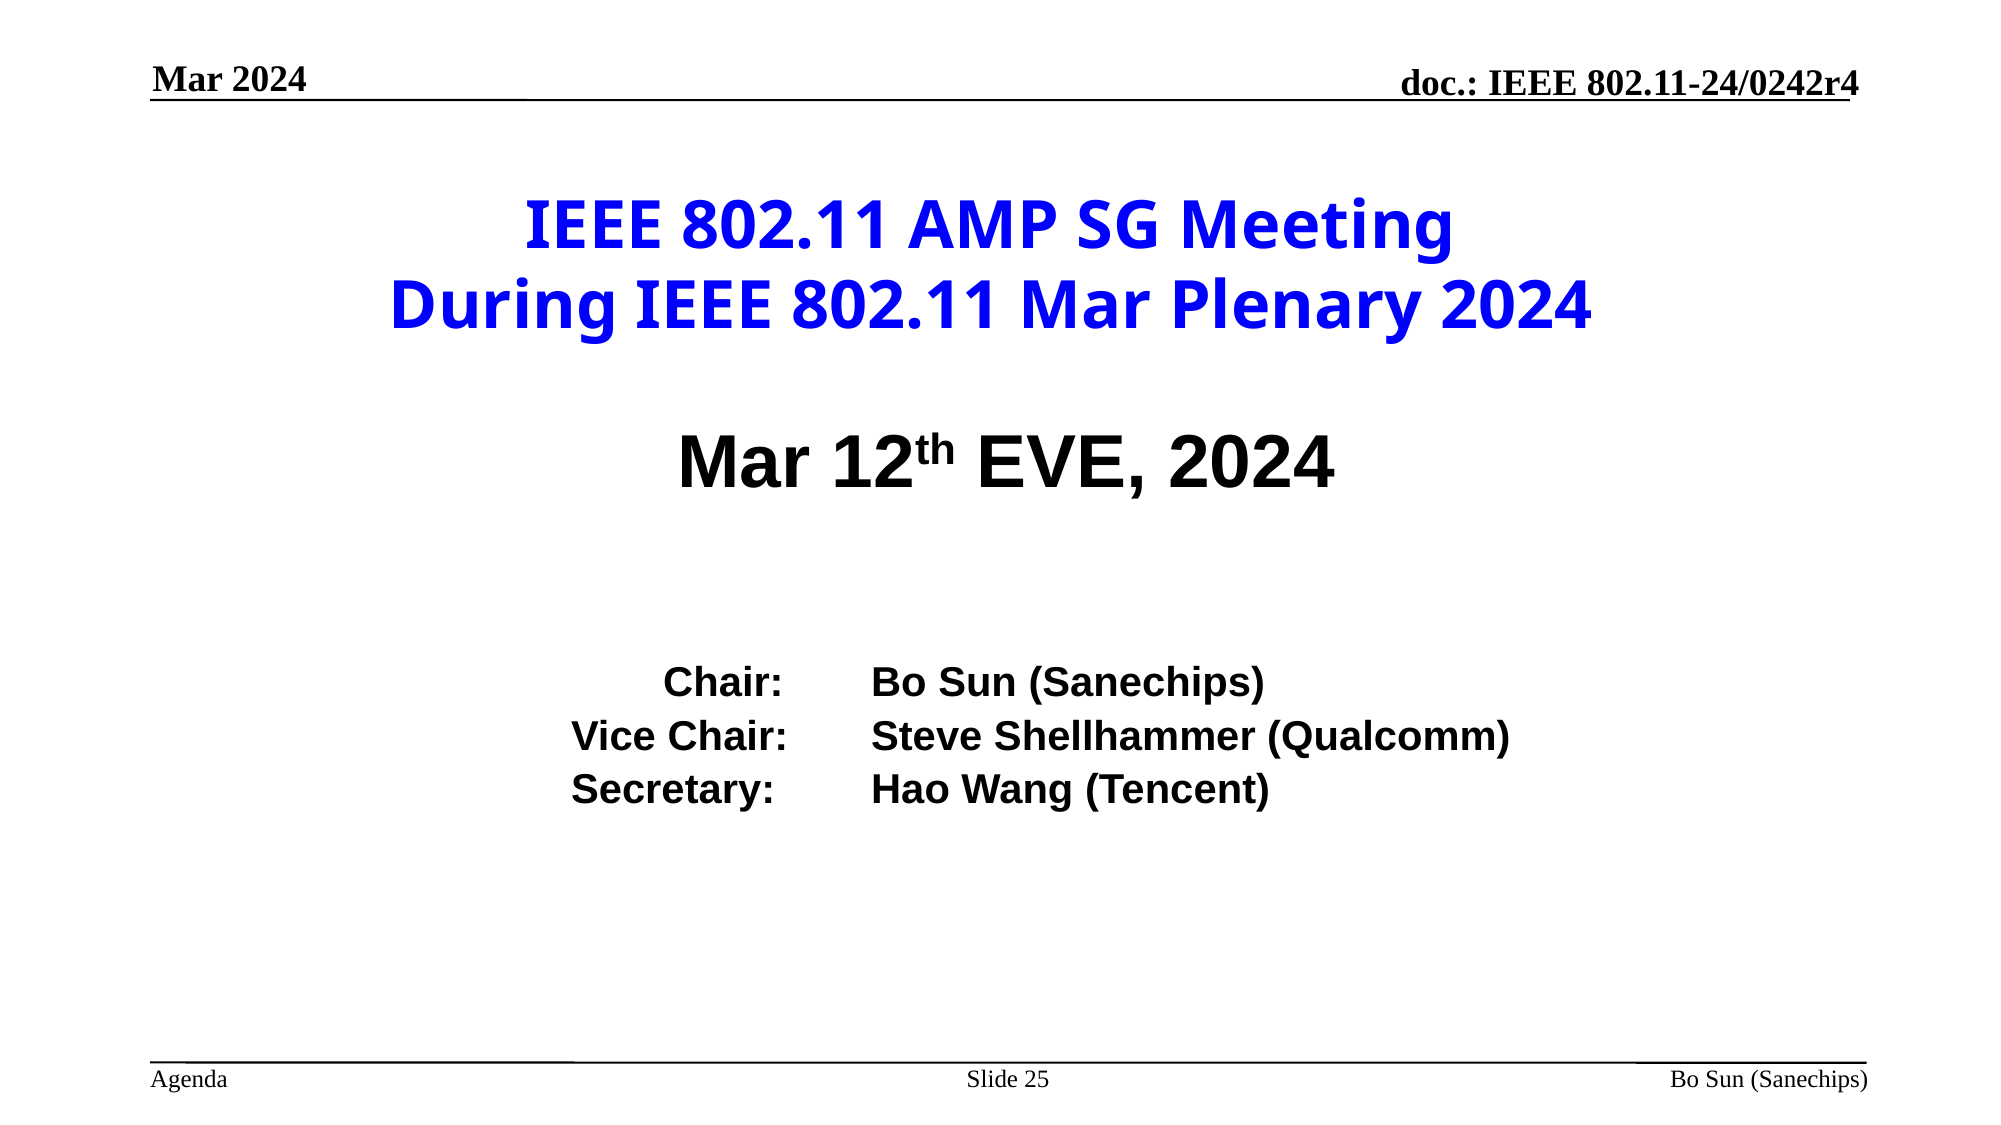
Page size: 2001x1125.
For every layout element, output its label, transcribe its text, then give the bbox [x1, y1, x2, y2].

text_box Mar 12th EVE, 2024 Chair: Bo Sun (Sanechips) Vice Chair: Steve Shellhammer (Qualcomm) Secretary: Hao Wang (Tencent) [200, 349, 1813, 1027]
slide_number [152, 54, 563, 100]
text_box IEEE 802.11 AMP SG Meeting During IEEE 802.11 Mar Plenary 2024 [288, 112, 1695, 349]
footer Bo Sun (Sanechips) [1171, 1061, 1869, 1093]
slide_number Slide 25 [949, 1061, 1067, 1123]
